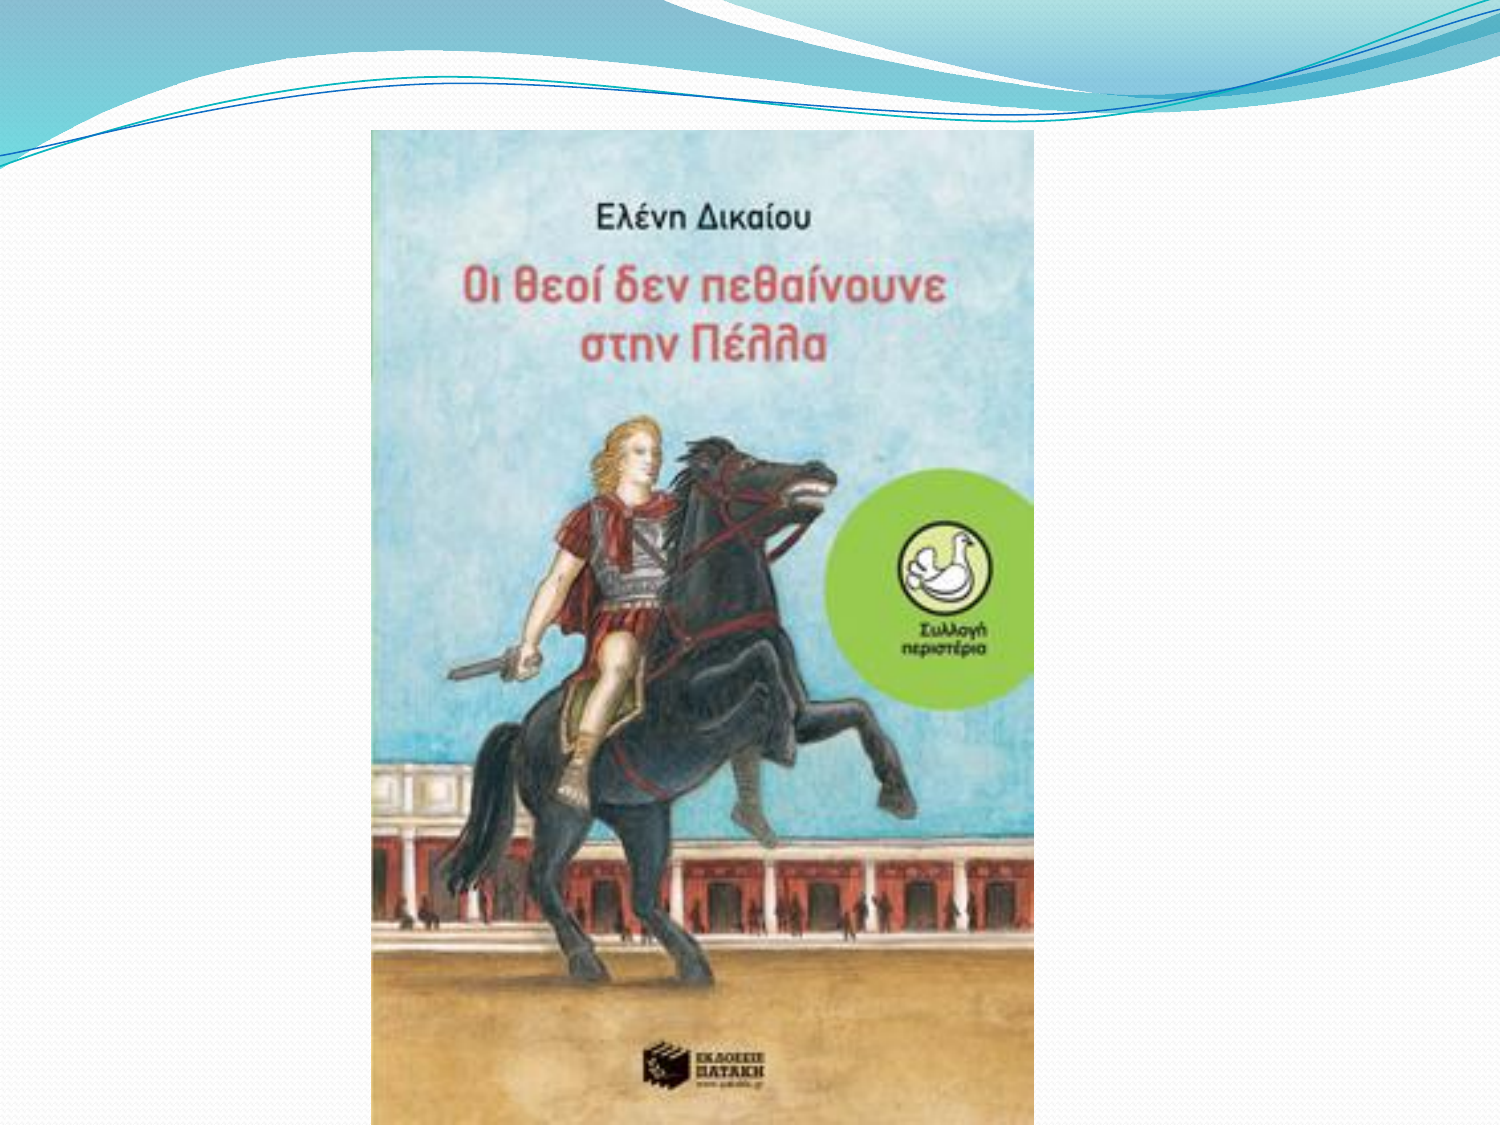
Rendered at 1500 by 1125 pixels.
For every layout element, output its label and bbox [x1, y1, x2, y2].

picture [371, 129, 1034, 1125]
